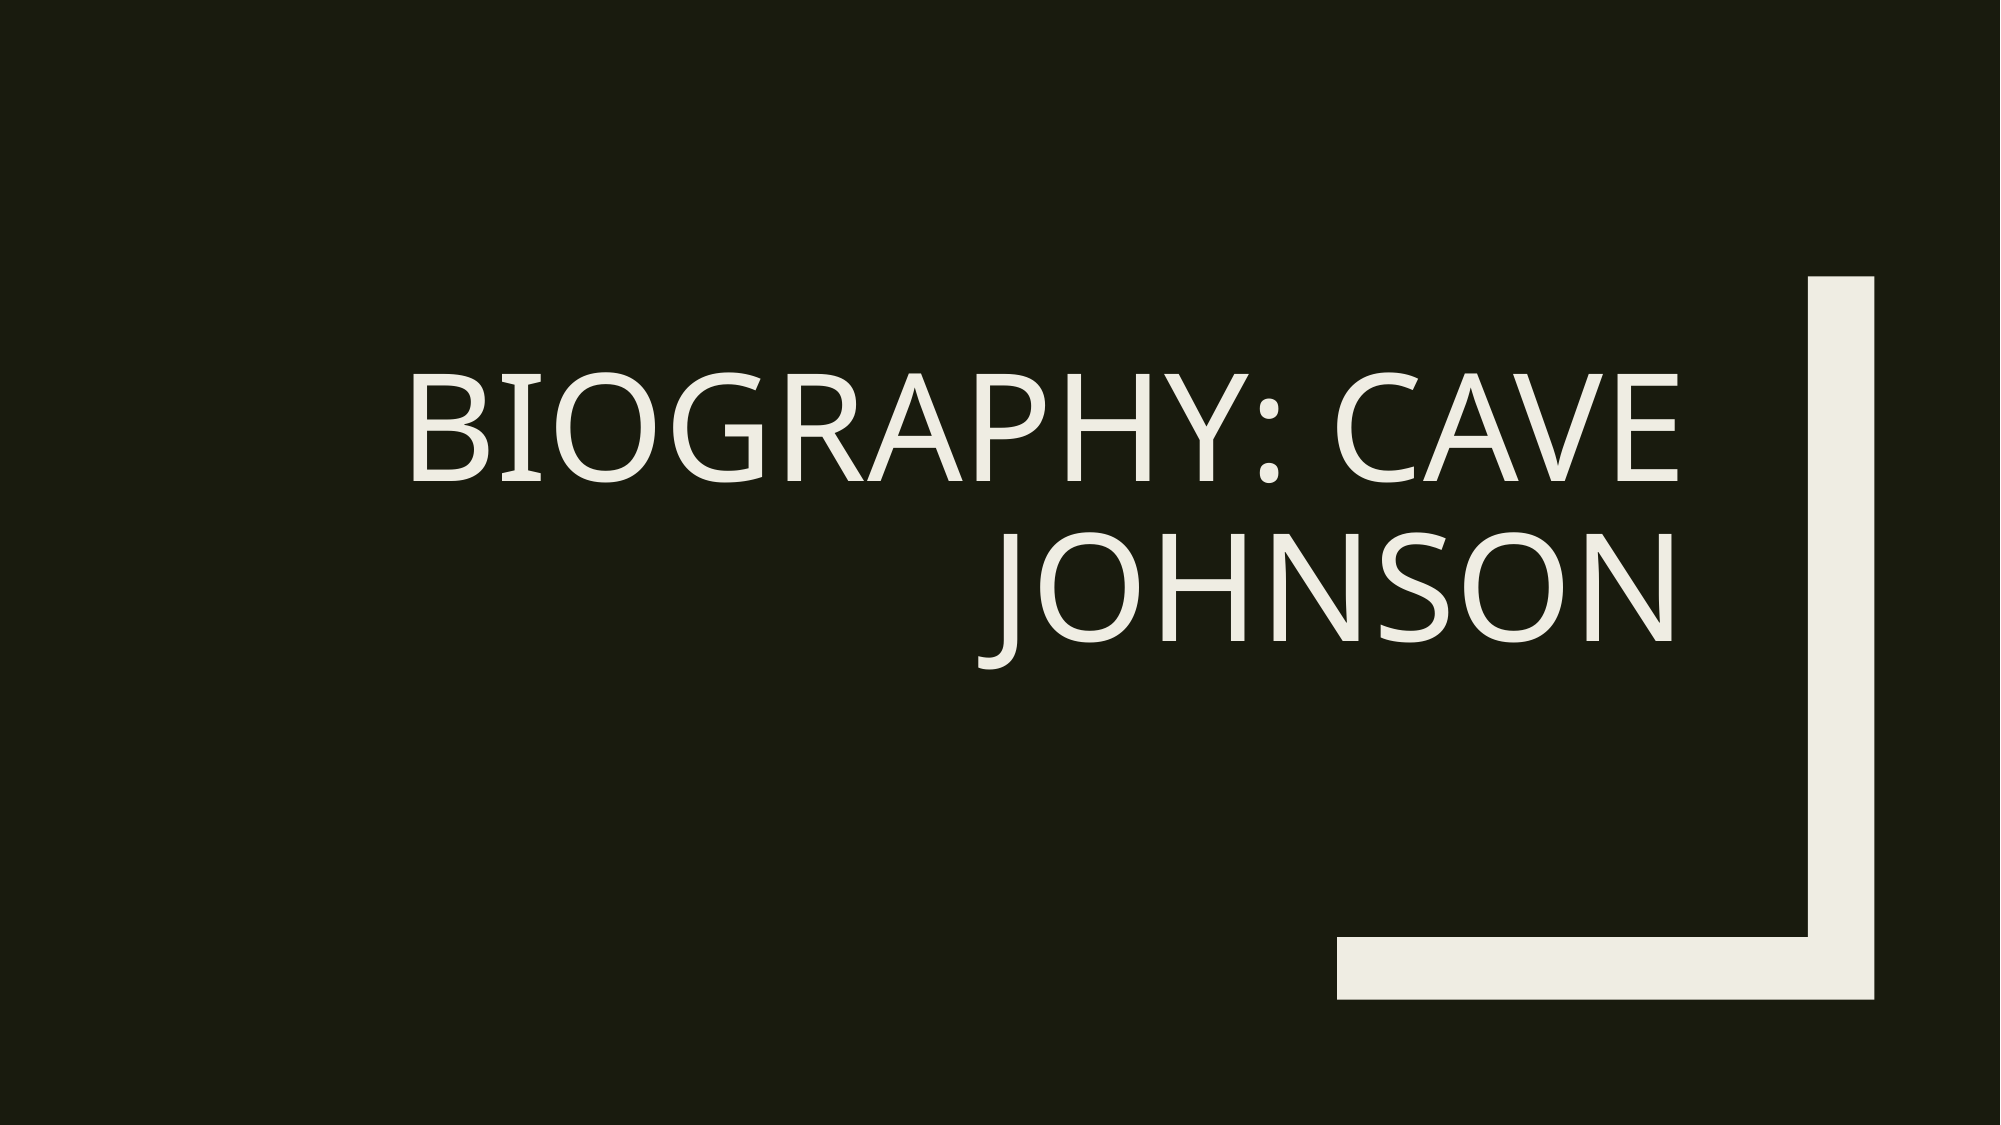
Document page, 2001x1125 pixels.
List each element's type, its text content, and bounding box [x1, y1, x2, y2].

title Biography: Cave Johnson [125, 213, 1703, 682]
